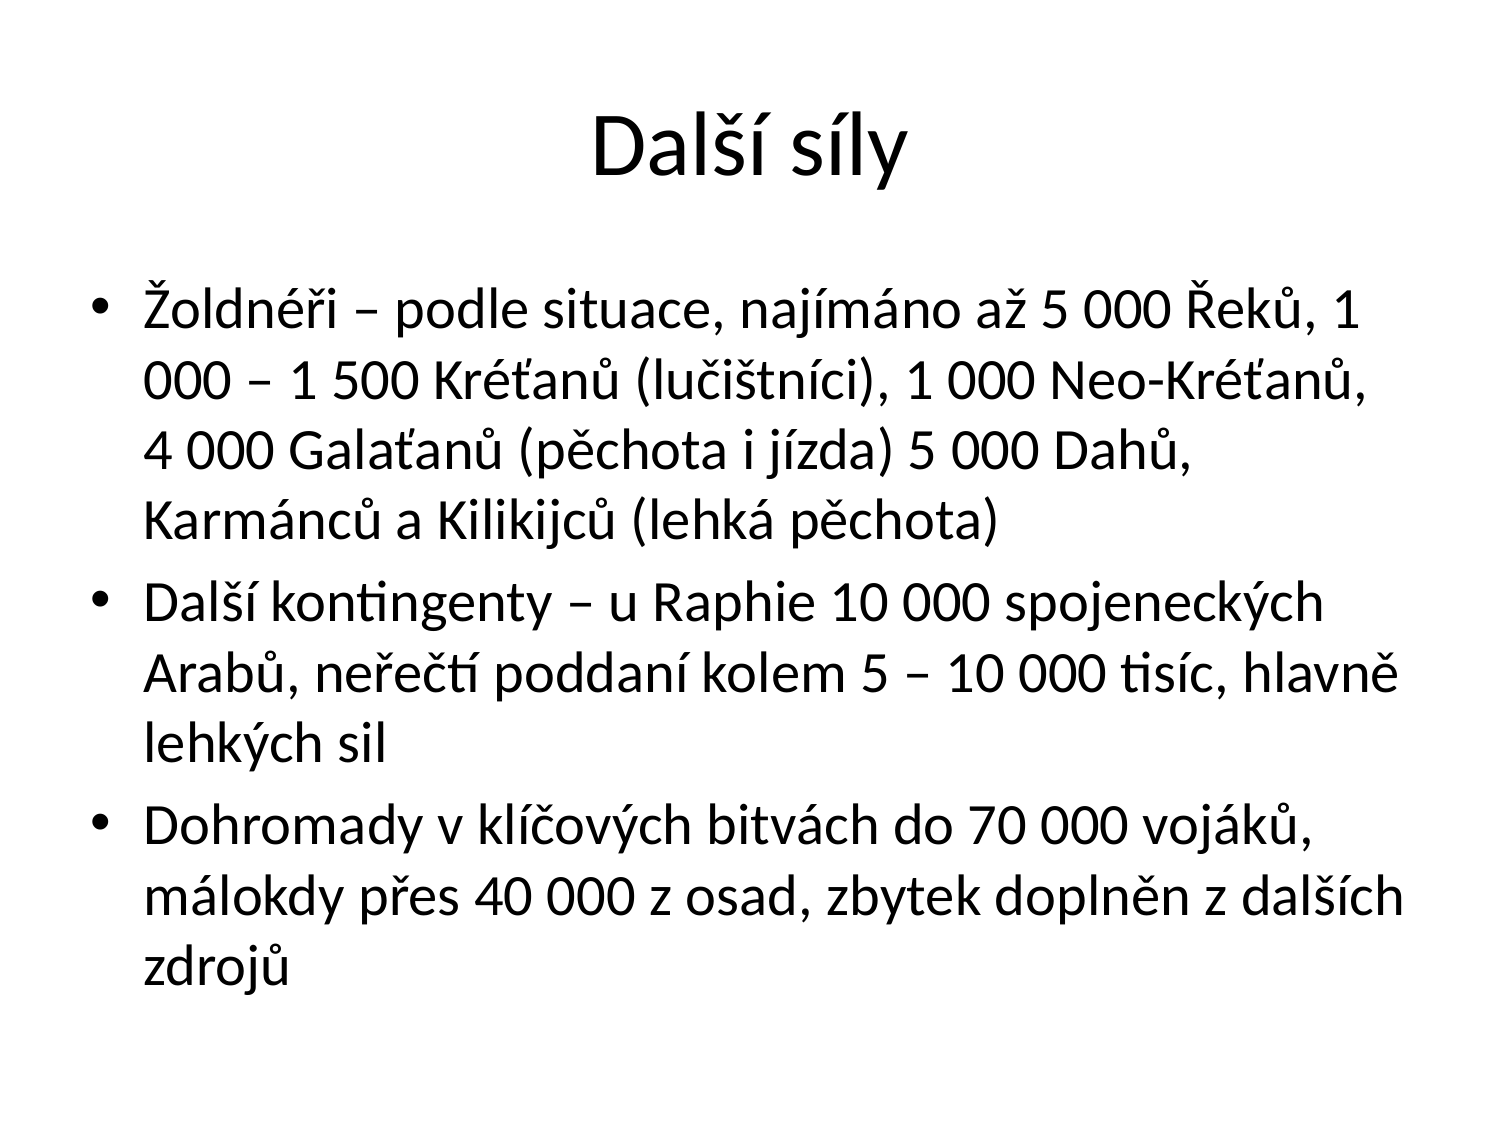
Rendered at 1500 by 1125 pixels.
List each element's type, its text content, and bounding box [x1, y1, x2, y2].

title Další síly [75, 45, 1425, 233]
list Žoldnéři – podle situace, najímáno až 5 000 Řeků, 1 000 – 1 500 Kréťanů (lučištníci), 1 000 Neo-Kréťanů, 4 000 Galaťanů (pěchota i jízda) 5 000 Dahů, Karmánců a Kilikijců (lehká pěchota) Další kontingenty – u Raphie 10 000 spojeneckých Arabů, neřečtí poddaní kolem 5 – 10 000 tisíc, hlavně lehkých sil Dohromady v klíčových bitvách do 70 000 vojáků, málokdy přes 40 000 z osad, zbytek doplněn z dalších zdrojů [75, 262, 1425, 1005]
